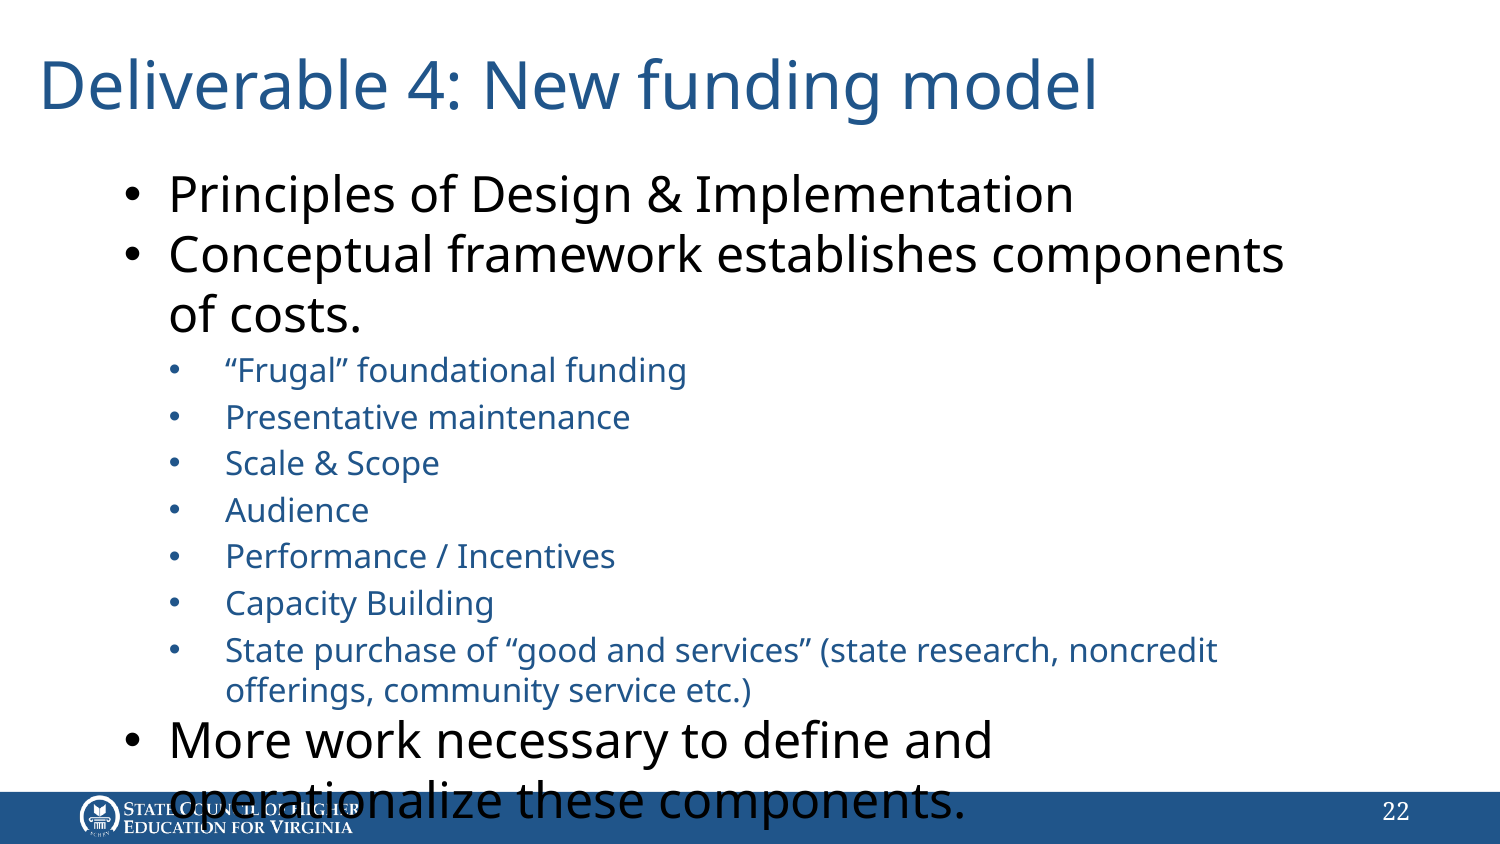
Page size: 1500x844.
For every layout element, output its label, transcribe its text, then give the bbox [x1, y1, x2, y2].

picture [75, 790, 364, 843]
list Principles of Design & Implementation Conceptual framework establishes components of costs. “Frugal” foundational funding Presentative maintenance Scale & Scope Audience Performance / Incentives Capacity Building State purchase of “good and services” (state research, noncredit offerings, community service etc.) More work necessary to define and operationalize these components. [78, 155, 1317, 738]
title Deliverable 4: New funding model [23, 35, 1385, 136]
slide_number 21 [1074, 790, 1425, 836]
